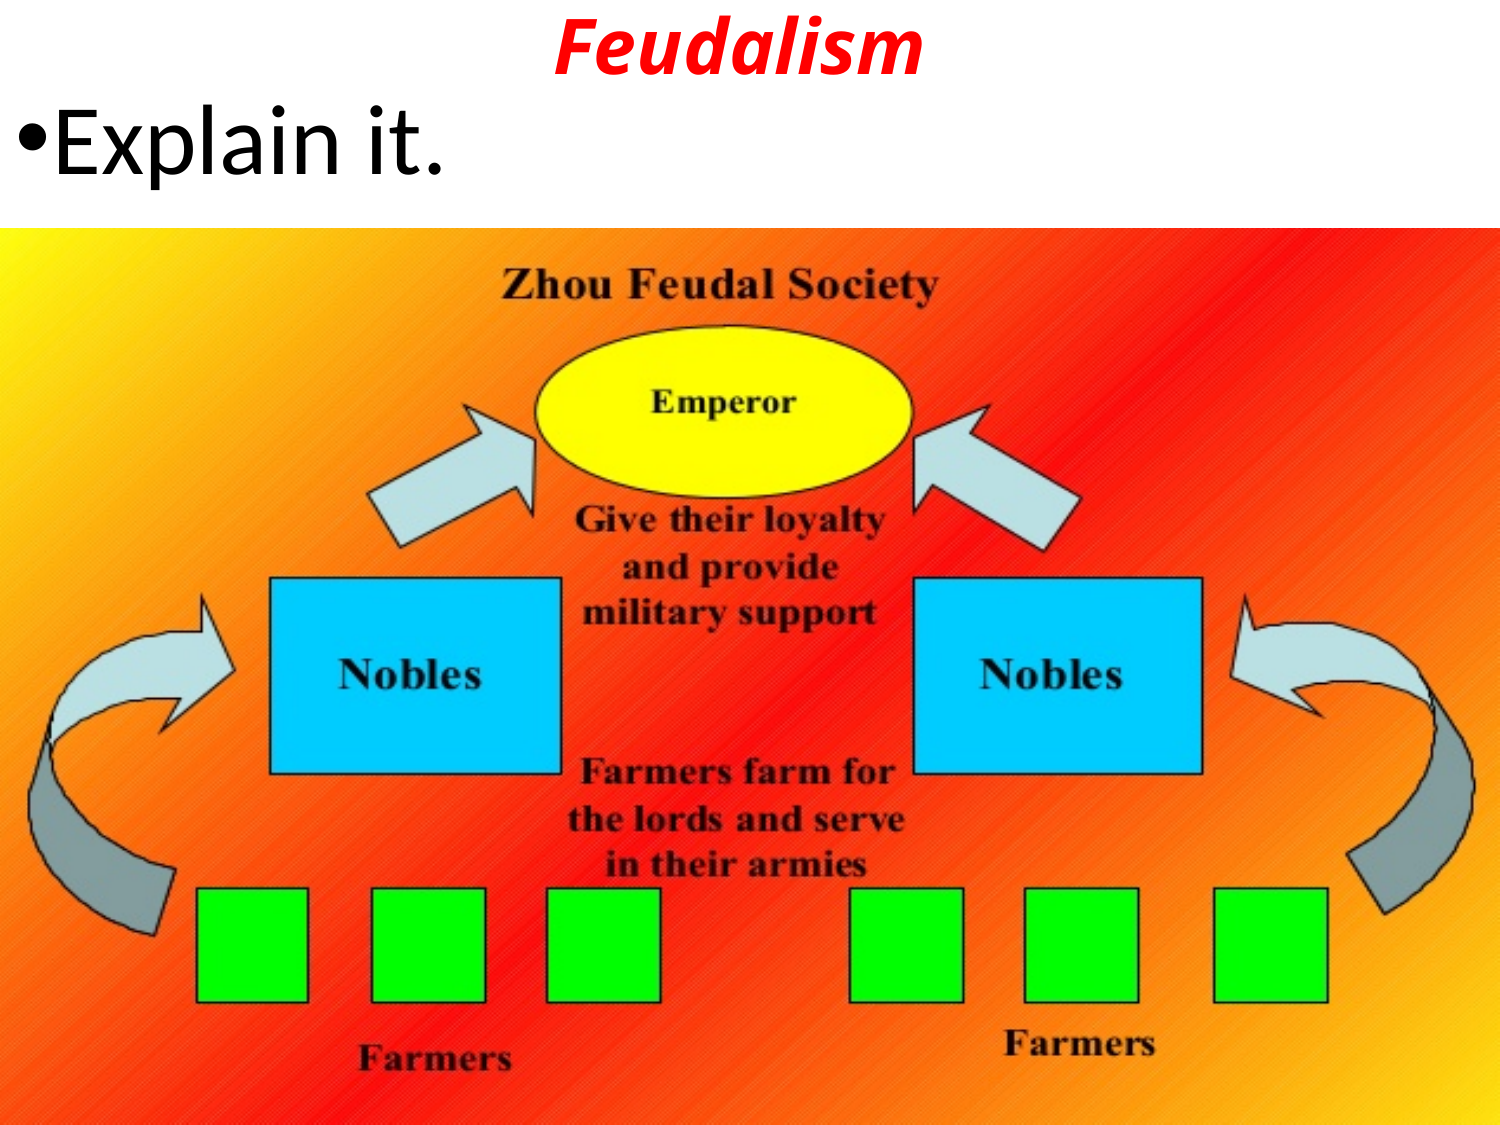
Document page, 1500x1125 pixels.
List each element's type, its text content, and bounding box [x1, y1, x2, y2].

picture [0, 228, 1500, 1125]
list Explain it. [0, 80, 1500, 228]
title Feudalism [0, 0, 1500, 80]
